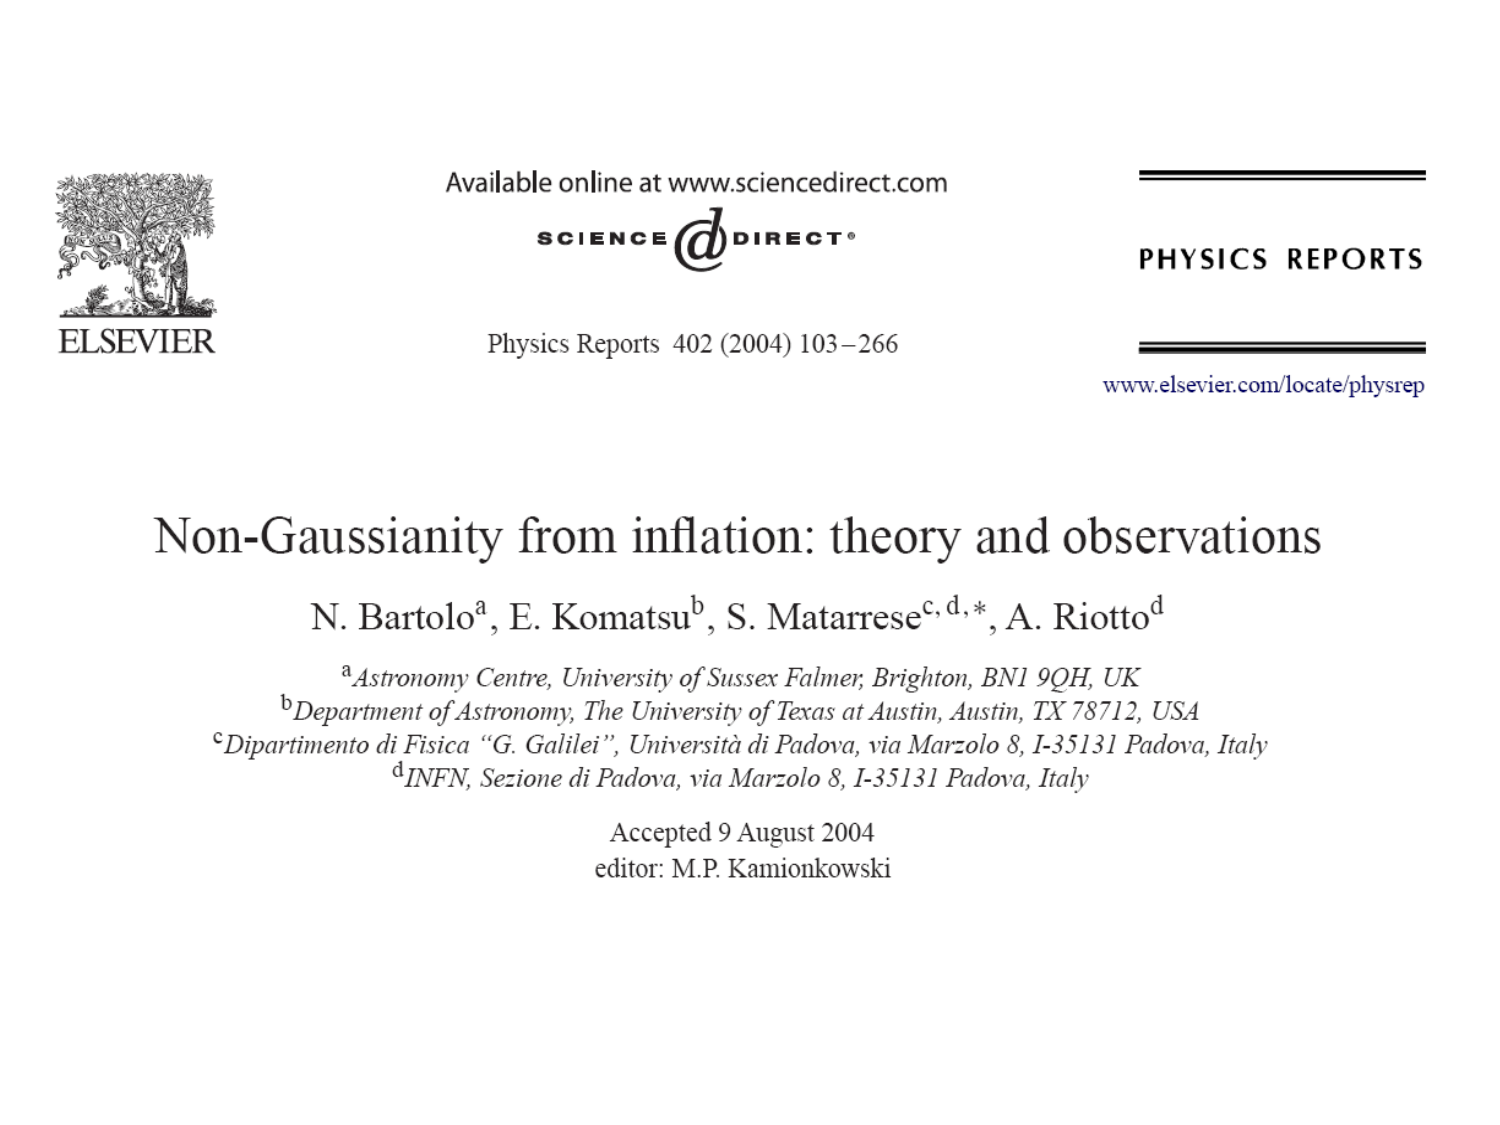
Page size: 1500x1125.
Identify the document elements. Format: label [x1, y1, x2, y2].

list [0, 24, 1500, 946]
